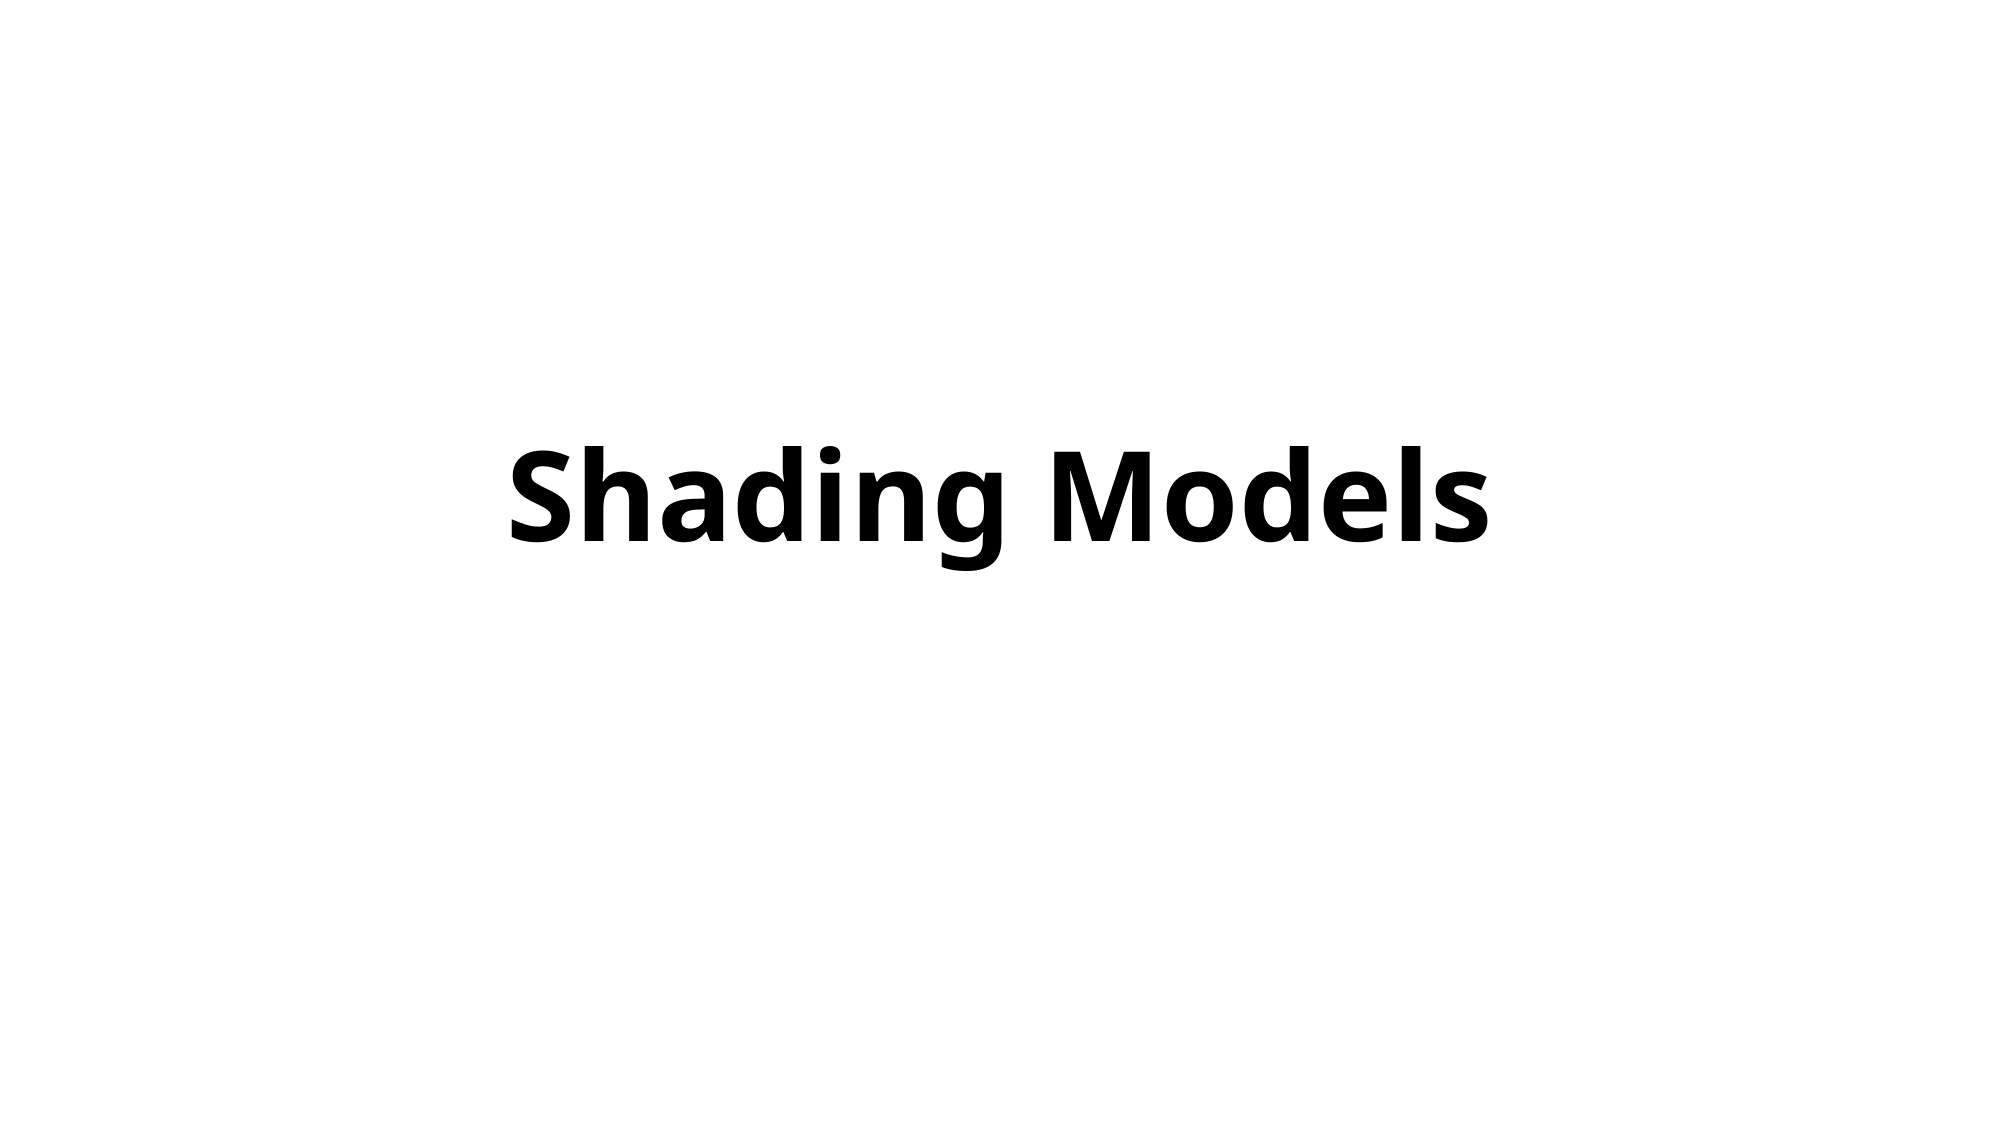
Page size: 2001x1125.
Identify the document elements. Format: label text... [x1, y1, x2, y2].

title Shading Models [249, 184, 1750, 576]
